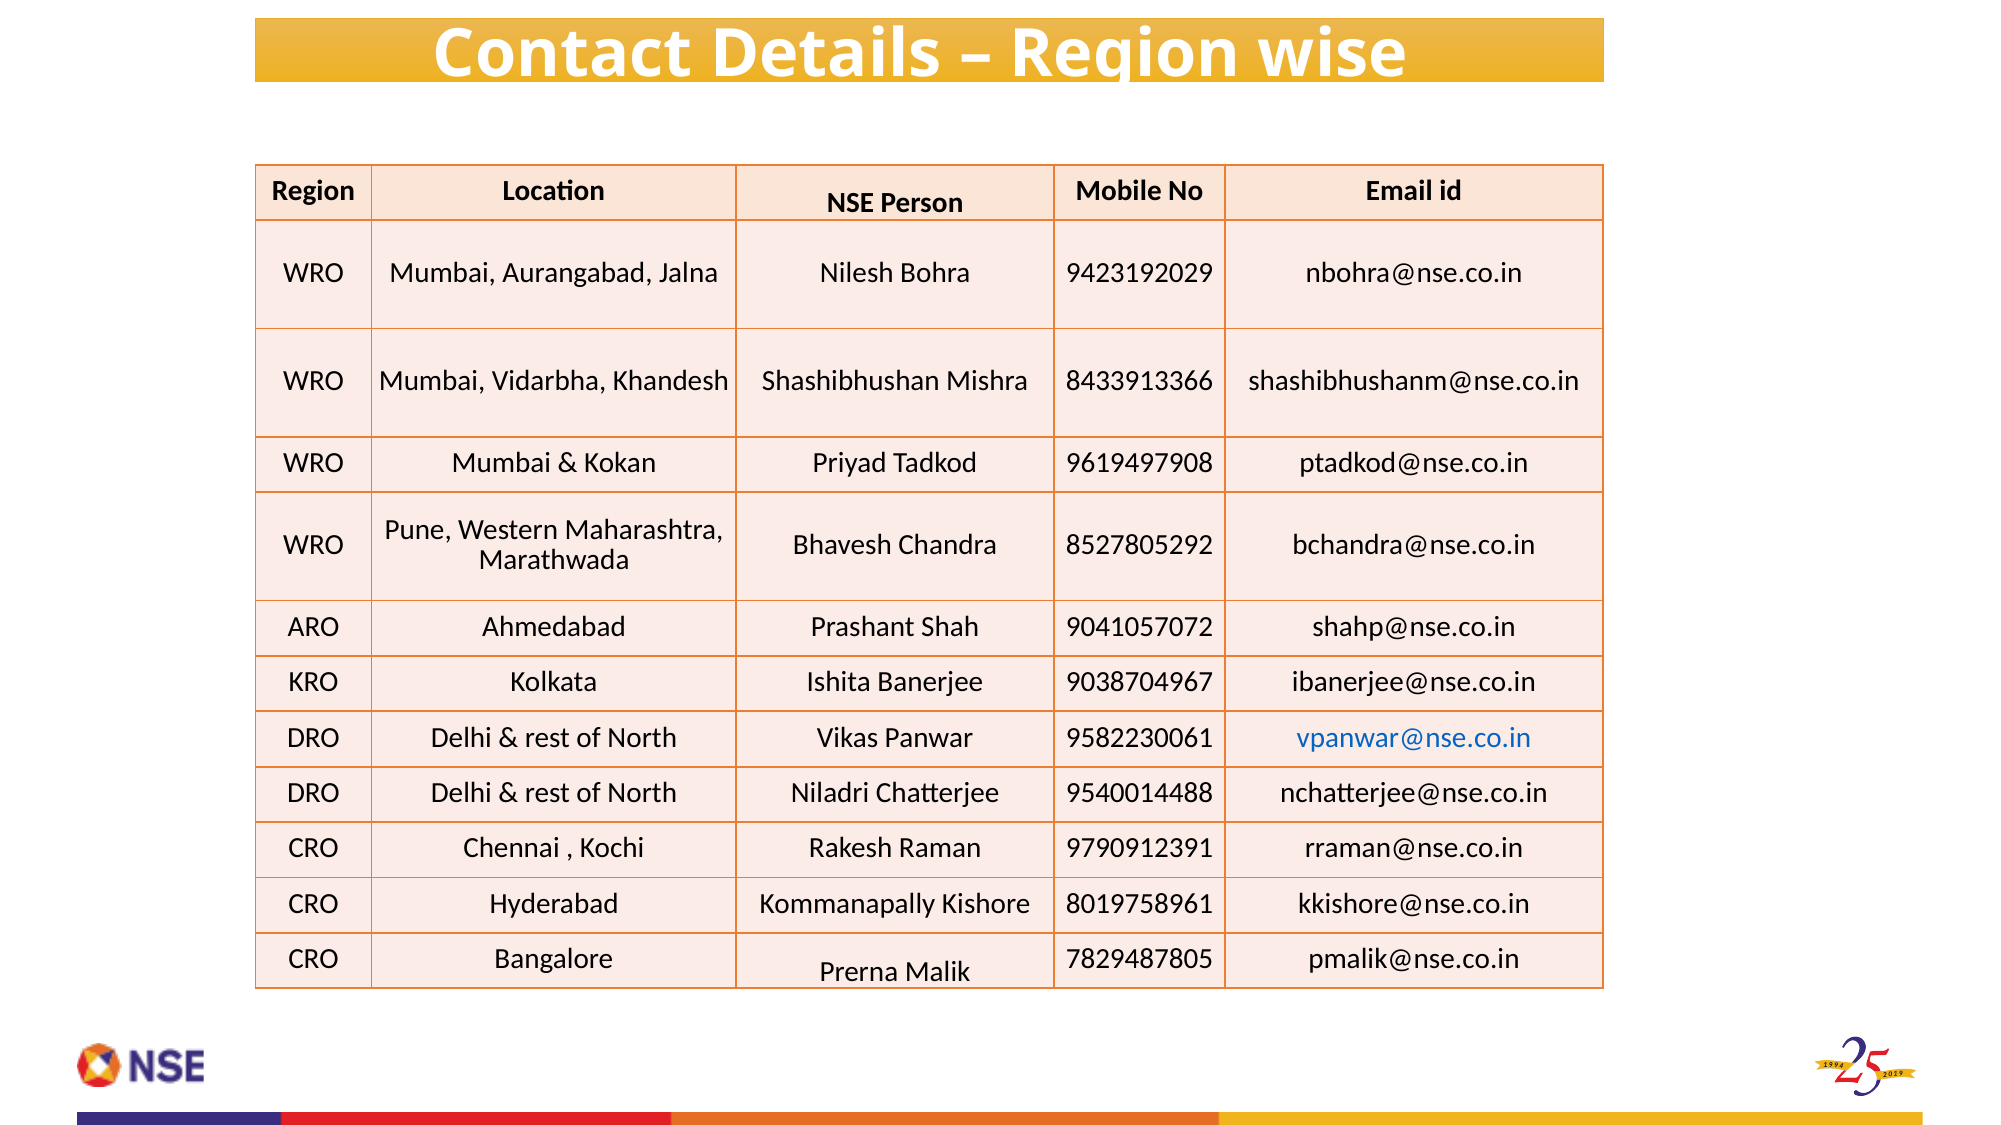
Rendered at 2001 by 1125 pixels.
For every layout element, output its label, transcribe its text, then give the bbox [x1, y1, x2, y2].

table_cell nbohra@nse.co.in [1226, 221, 1602, 328]
table_cell 8433913366 [1055, 329, 1224, 436]
table_cell ARO [256, 601, 371, 655]
table_cell Hyderabad [372, 878, 735, 932]
table_cell rraman@nse.co.in [1226, 823, 1602, 877]
table_cell KRO [256, 657, 371, 710]
table_header Mobile No [1055, 166, 1224, 219]
table_cell Vikas Panwar [737, 712, 1053, 766]
table_cell 9582230061 [1055, 712, 1224, 766]
table_cell pmalik@nse.co.in [1226, 934, 1602, 987]
table_cell ptadkod@nse.co.in [1226, 438, 1602, 491]
picture [1806, 1027, 1923, 1102]
table_cell Mumbai, Aurangabad, Jalna [372, 221, 735, 328]
table_cell 9423192029 [1055, 221, 1224, 328]
table_cell CRO [256, 823, 371, 877]
table_cell shashibhushanm@nse.co.in [1226, 329, 1602, 436]
table_cell DRO [256, 768, 371, 821]
table_cell Bangalore [372, 934, 735, 987]
table_cell Mumbai, Vidarbha, Khandesh [372, 329, 735, 436]
table_cell Priyad Tadkod [737, 438, 1053, 491]
table_cell Chennai , Kochi [372, 823, 735, 877]
table_cell CRO [256, 878, 371, 932]
table_cell bchandra@nse.co.in [1226, 493, 1602, 600]
table_cell 9790912391 [1055, 823, 1224, 877]
table_cell Ahmedabad [372, 601, 735, 655]
table_cell Ishita Banerjee [737, 657, 1053, 710]
table_cell 8019758961 [1055, 878, 1224, 932]
table_cell 8527805292 [1055, 493, 1224, 600]
table_cell Pune, Western Maharashtra, Marathwada [372, 493, 735, 600]
table_header Region [256, 166, 371, 219]
table_cell WRO [256, 493, 371, 600]
table_cell Rakesh Raman [737, 823, 1053, 877]
table_header NSE Person [737, 166, 1053, 219]
table_cell vpanwar@nse.co.in [1226, 712, 1602, 766]
table_cell Prerna Malik [737, 934, 1053, 987]
table_cell Shashibhushan Mishra [737, 329, 1053, 436]
table_cell Prashant Shah [737, 601, 1053, 655]
table_cell Niladri Chatterjee [737, 768, 1053, 821]
table_cell 9540014488 [1055, 768, 1224, 821]
table_cell ibanerjee@nse.co.in [1226, 657, 1602, 710]
table_cell kkishore@nse.co.in [1226, 878, 1602, 932]
table_cell WRO [256, 438, 371, 491]
table_cell shahp@nse.co.in [1226, 601, 1602, 655]
table_cell Delhi & rest of North [372, 712, 735, 766]
table_cell nchatterjee@nse.co.in [1226, 768, 1602, 821]
table_header Email id [1226, 166, 1602, 219]
table_cell WRO [256, 221, 371, 328]
table_cell 9619497908 [1055, 438, 1224, 491]
table_header Location [372, 166, 735, 219]
table_cell Bhavesh Chandra [737, 493, 1053, 600]
table_cell 9038704967 [1055, 657, 1224, 710]
table_cell DRO [256, 712, 371, 766]
table_cell CRO [256, 934, 371, 987]
table_cell 7829487805 [1055, 934, 1224, 987]
table_cell Delhi & rest of North [372, 768, 735, 821]
table_cell Kommanapally Kishore [737, 878, 1053, 932]
table_cell Nilesh Bohra [737, 221, 1053, 328]
table_cell Kolkata [372, 657, 735, 710]
text_box Contact Details – Region wise [255, 18, 1604, 82]
table_cell Mumbai & Kokan [372, 438, 735, 491]
table_cell WRO [256, 329, 371, 436]
table_cell 9041057072 [1055, 601, 1224, 655]
